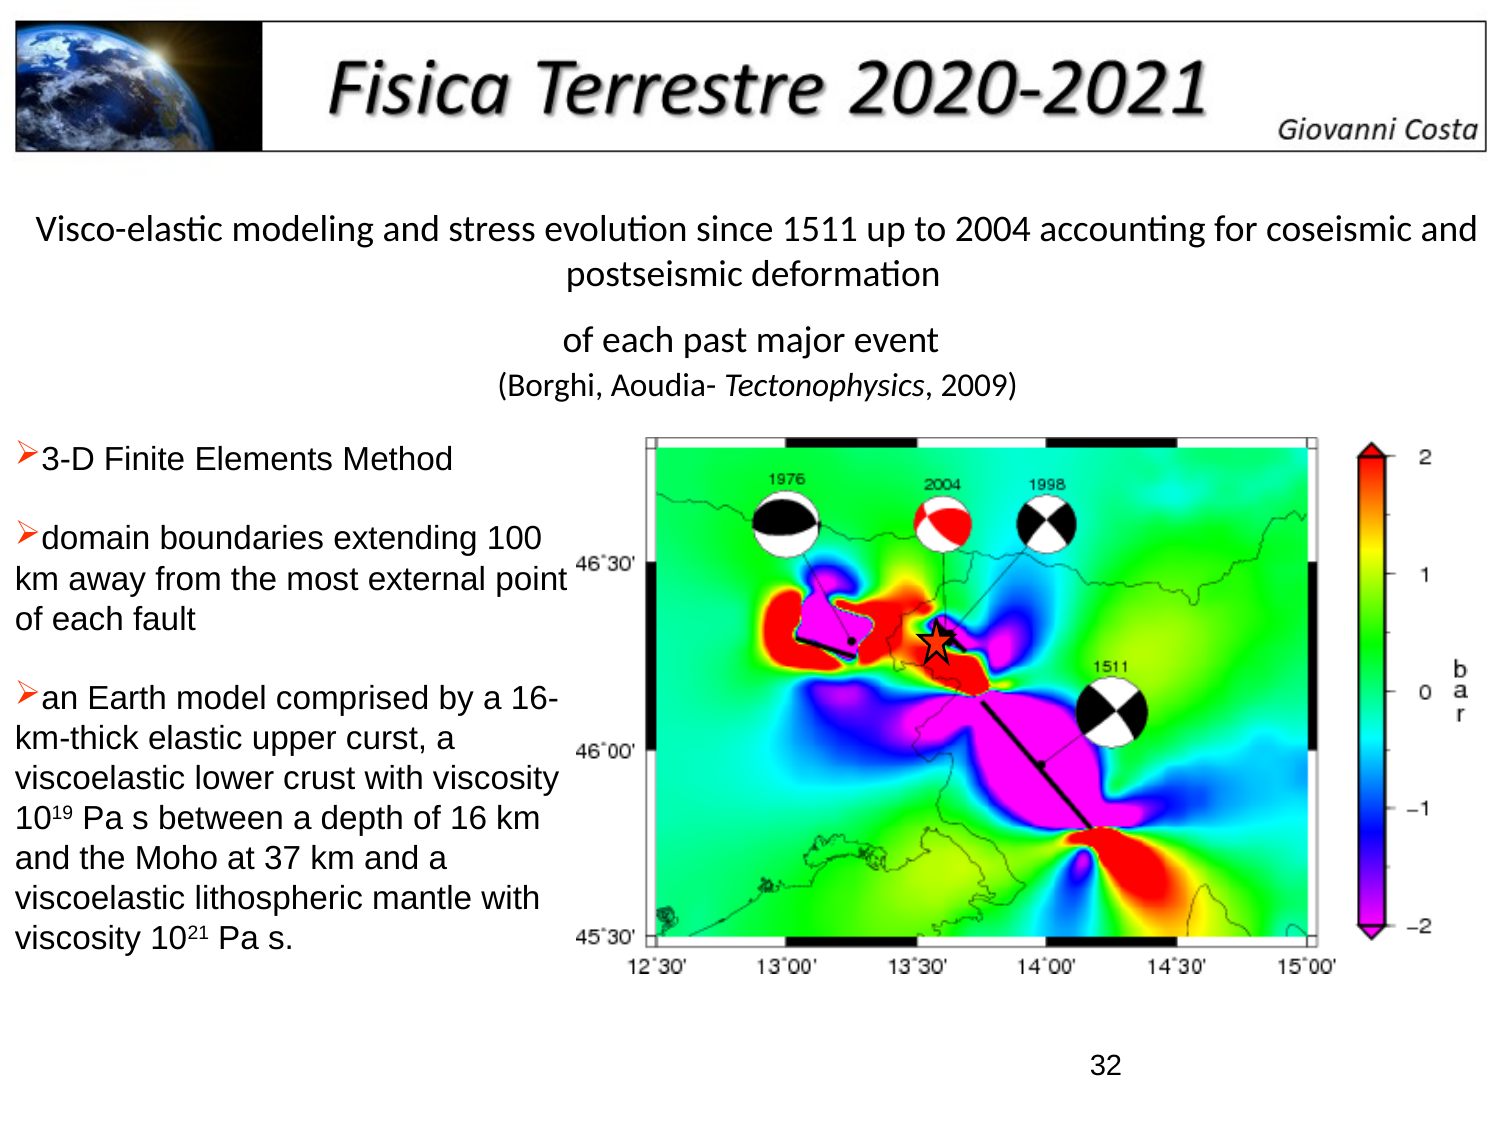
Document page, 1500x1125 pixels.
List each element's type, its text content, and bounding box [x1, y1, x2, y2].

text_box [576, 437, 1469, 974]
picture [0, 411, 1500, 1125]
text_box Visco-elastic modeling and stress evolution since 1511 up to 2004 accounting for coseismic and postseismic deformation of each past major event (Borghi, Aoudia- Tectonophysics, 2009) [0, 196, 1500, 411]
picture [0, 0, 1500, 196]
slide_number 32 [1074, 1024, 1426, 1103]
text_box 3-D Finite Elements Method domain boundaries extending 100 km away from the most external point of each fault an Earth model comprised by a 16-km-thick elastic upper curst, a viscoelastic lower crust with viscosity 1019 Pa s between a depth of 16 km and the Moho at 37 km and a viscoelastic lithospheric mantle with viscosity 1021 Pa s. [0, 429, 585, 964]
